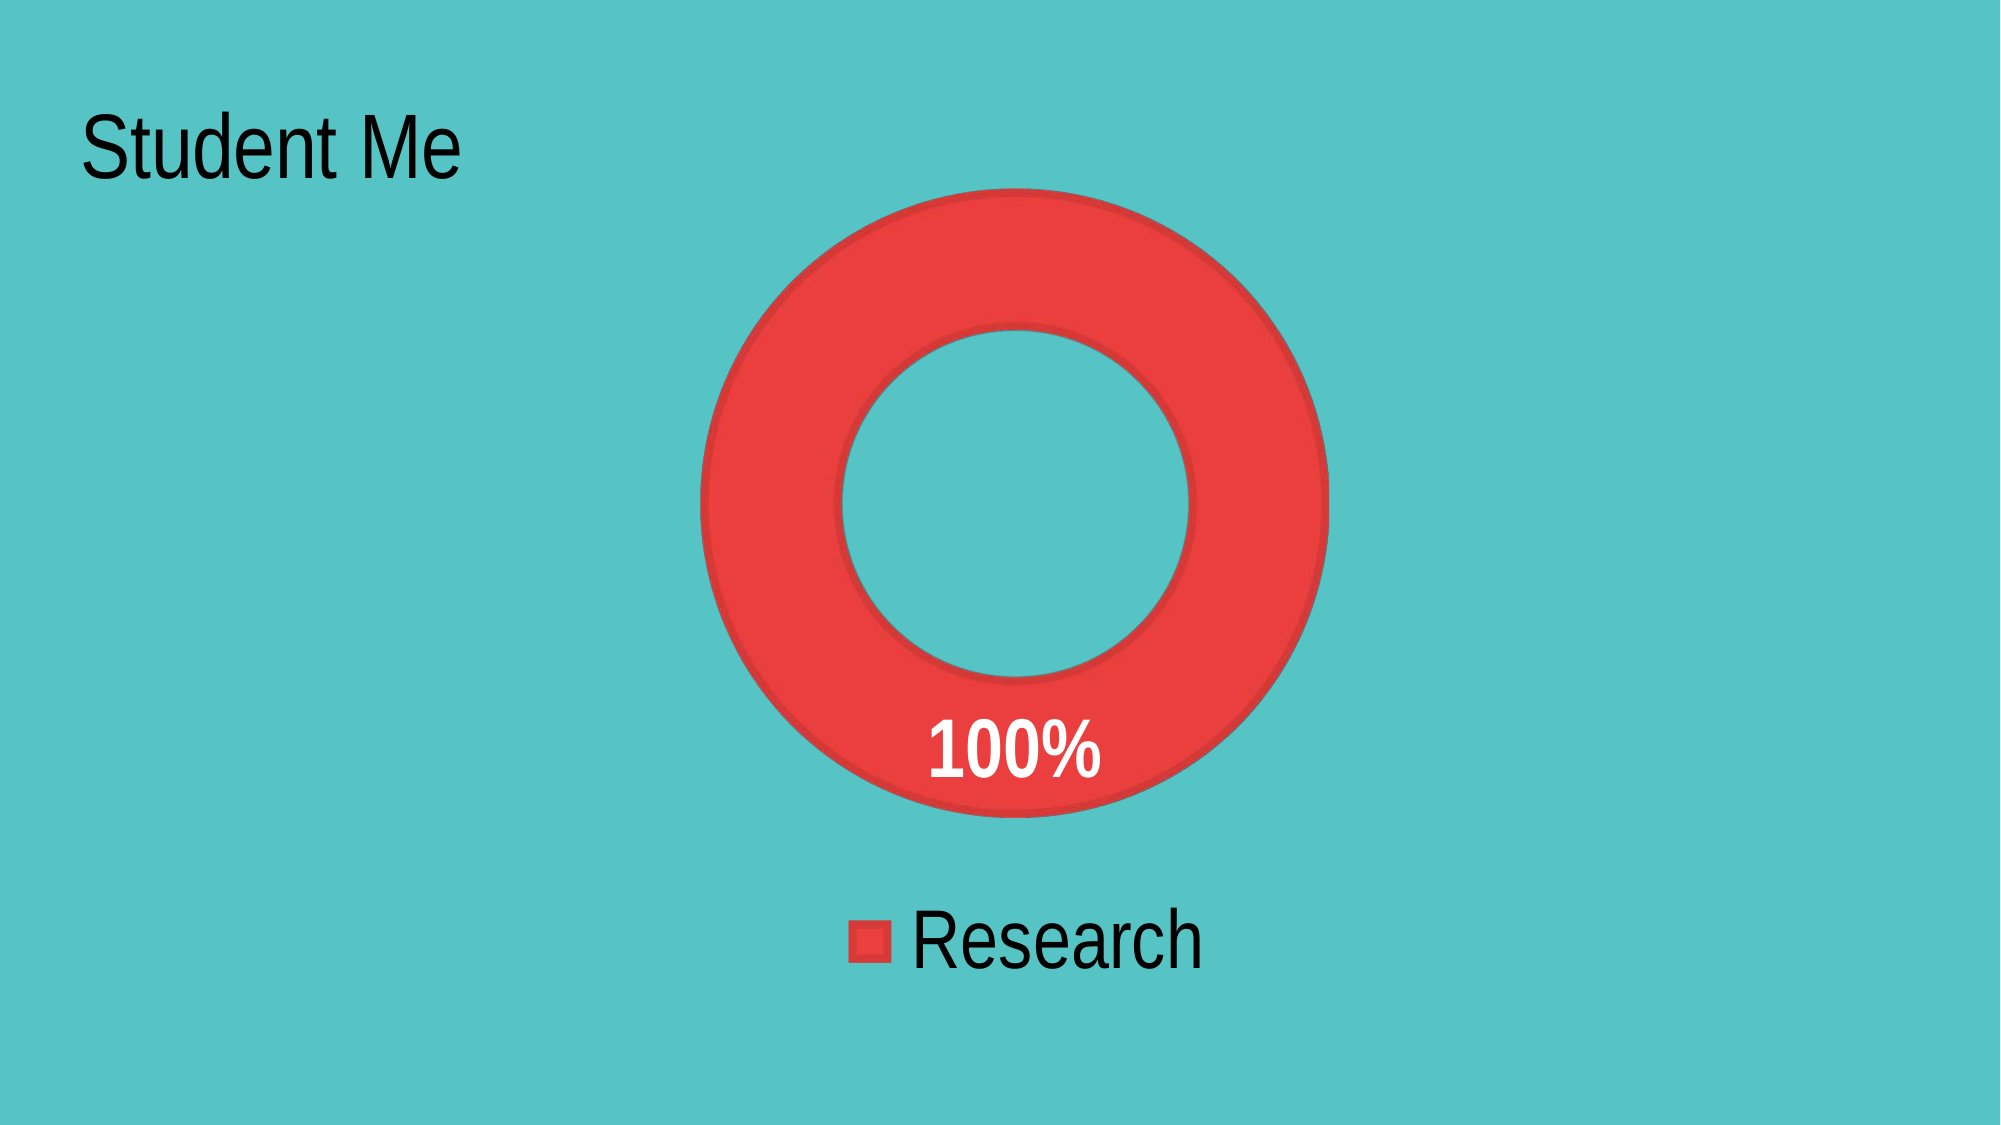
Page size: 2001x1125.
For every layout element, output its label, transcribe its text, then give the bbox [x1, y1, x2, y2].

text_box [700, 188, 1330, 818]
text_box 100% Research [909, 693, 1207, 987]
title Student Me [80, 87, 1920, 294]
text_box [848, 920, 892, 964]
